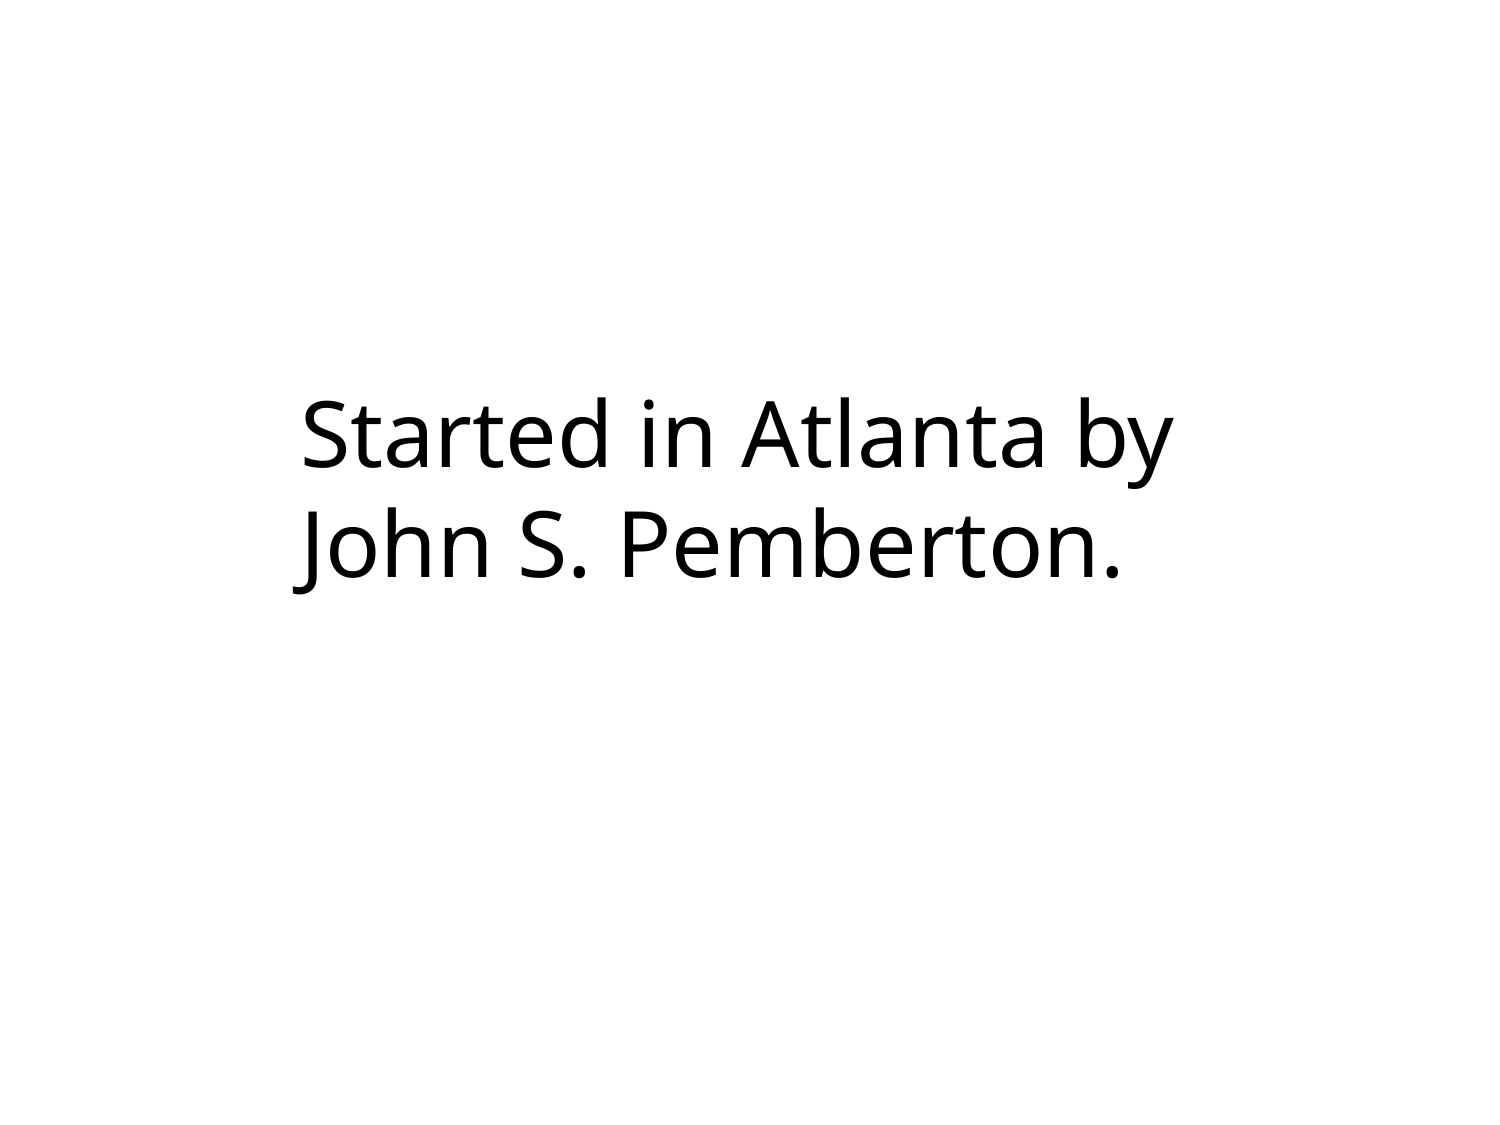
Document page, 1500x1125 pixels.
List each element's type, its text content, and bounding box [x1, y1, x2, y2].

title Started in Atlanta by John S. Pemberton. [75, 45, 1425, 1038]
